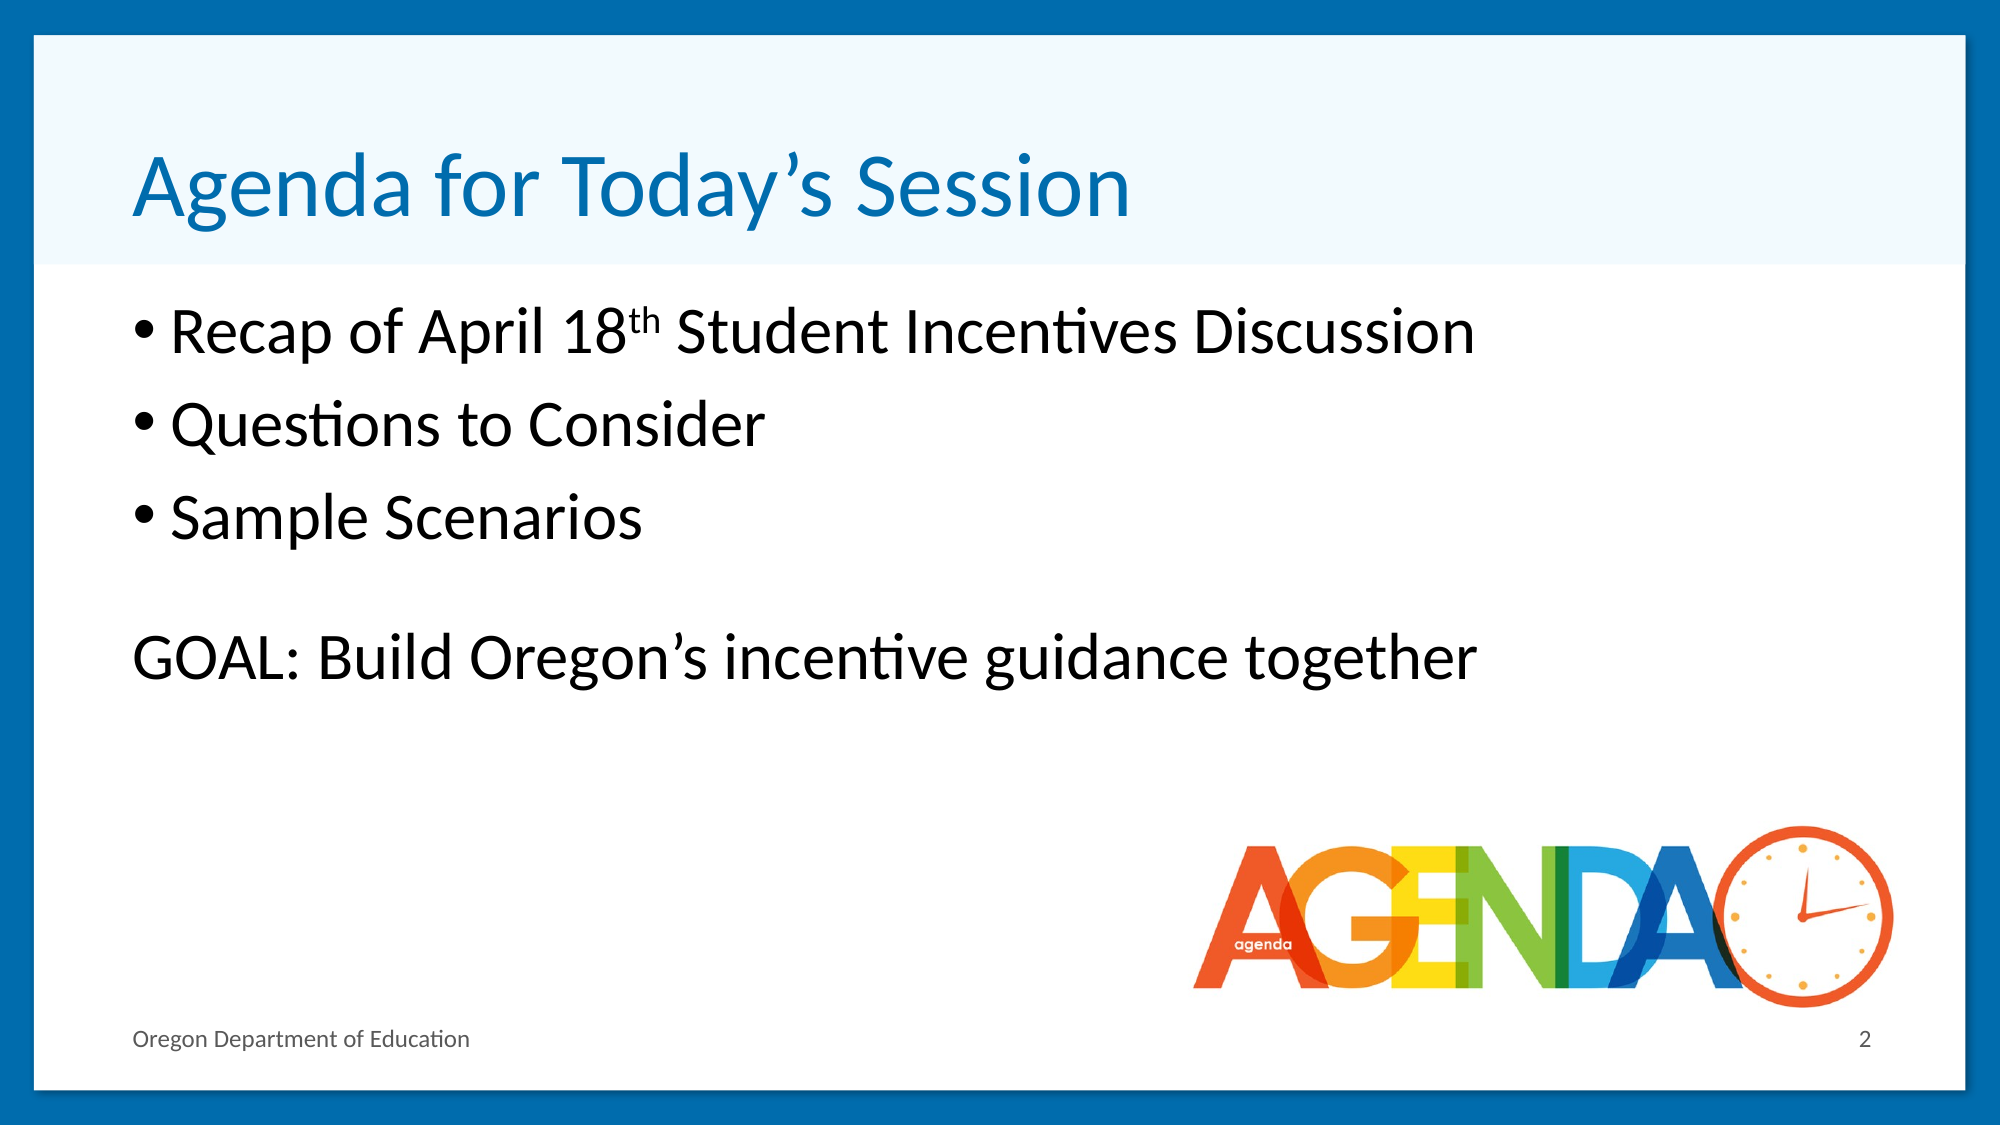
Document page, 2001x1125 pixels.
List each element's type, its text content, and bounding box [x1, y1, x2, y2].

footer Oregon Department of Education [117, 1007, 588, 1068]
list Recap of April 18th Student Incentives Discussion Questions to Consider Sample Scenarios GOAL: Build Oregon’s incentive guidance together [117, 288, 1887, 963]
slide_number 2 [1412, 1008, 1887, 1068]
title Agenda for Today’s Session [117, 75, 1887, 244]
picture [1164, 821, 1921, 1008]
